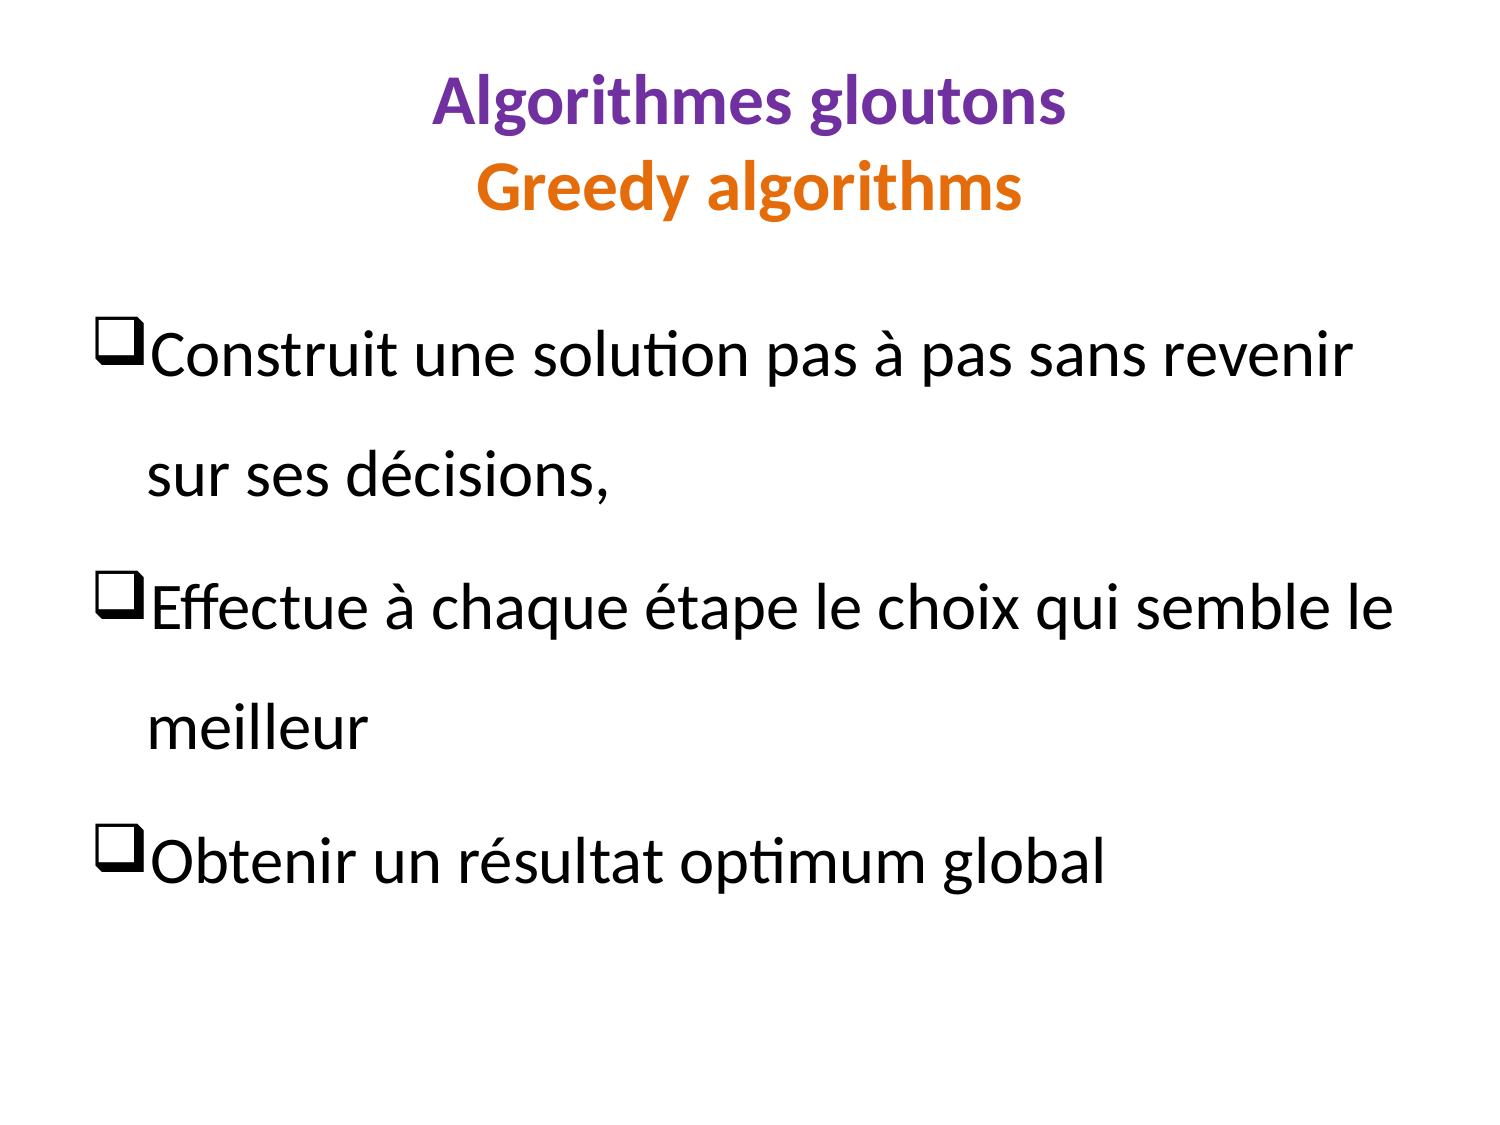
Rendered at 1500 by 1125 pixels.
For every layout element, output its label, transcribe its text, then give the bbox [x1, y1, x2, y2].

list Construit une solution pas à pas sans revenir sur ses décisions, Effectue à chaque étape le choix qui semble le meilleur Obtenir un résultat optimum global [75, 262, 1425, 1005]
title Algorithmes gloutons Greedy algorithms [75, 45, 1425, 233]
